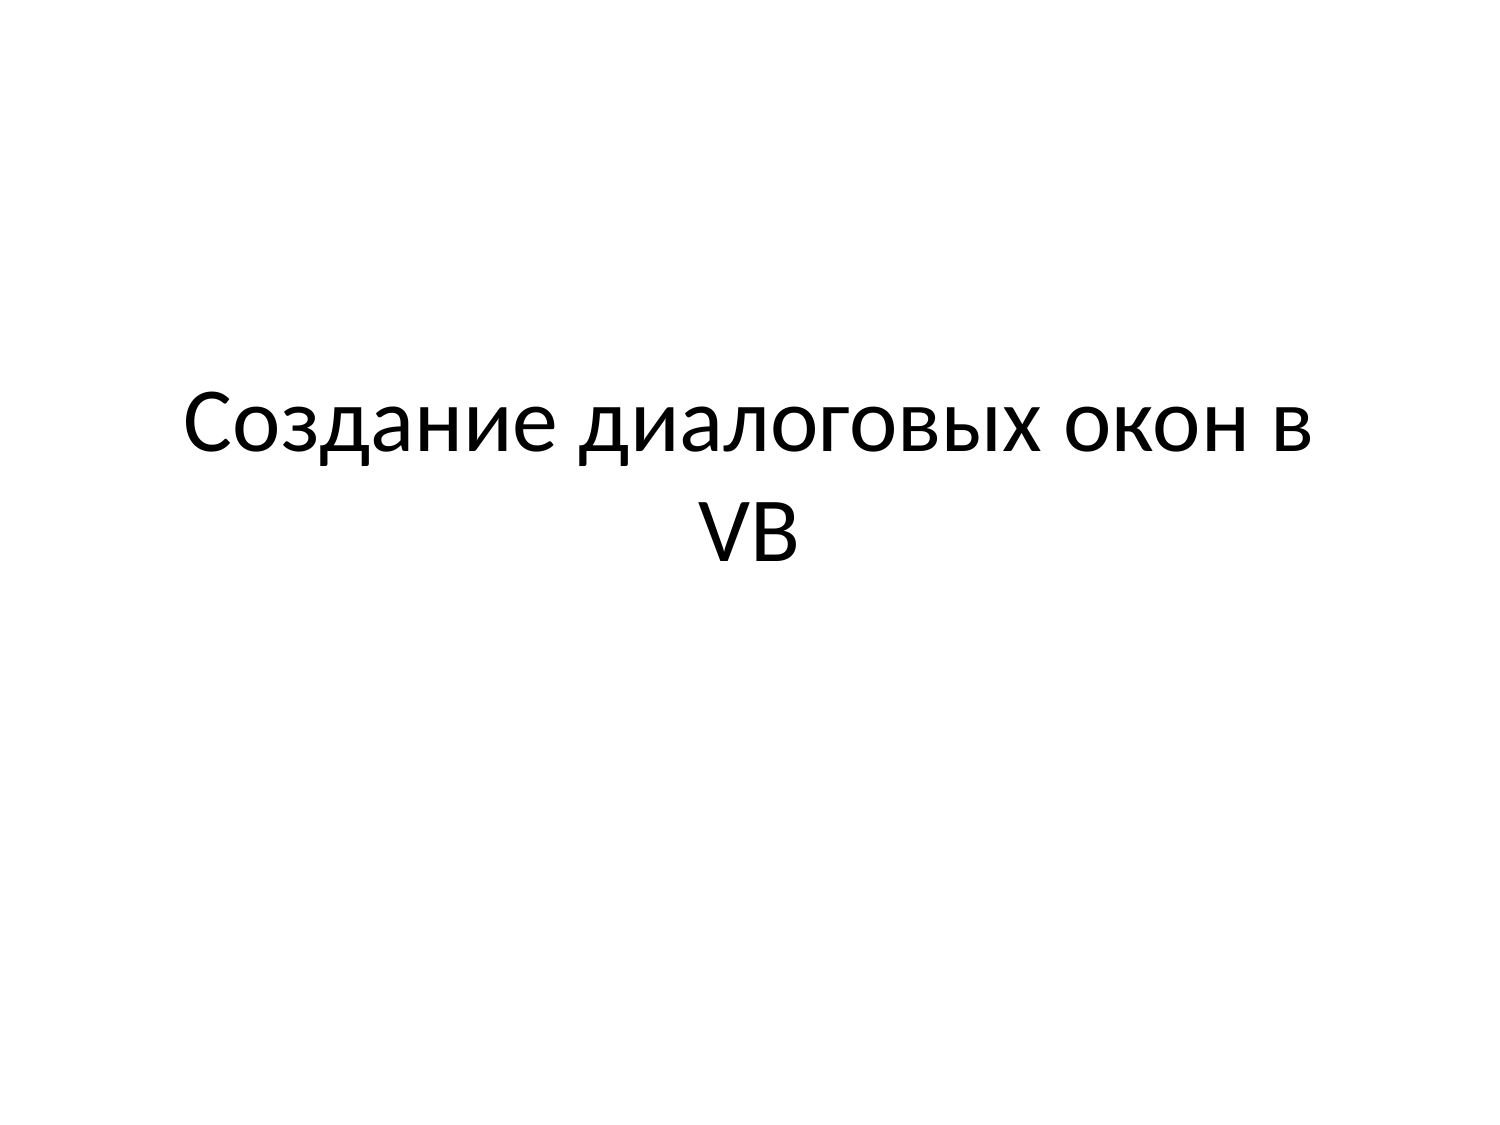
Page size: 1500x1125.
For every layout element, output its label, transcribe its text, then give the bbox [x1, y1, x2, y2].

title Создание диалоговых окон в VB [112, 349, 1388, 591]
